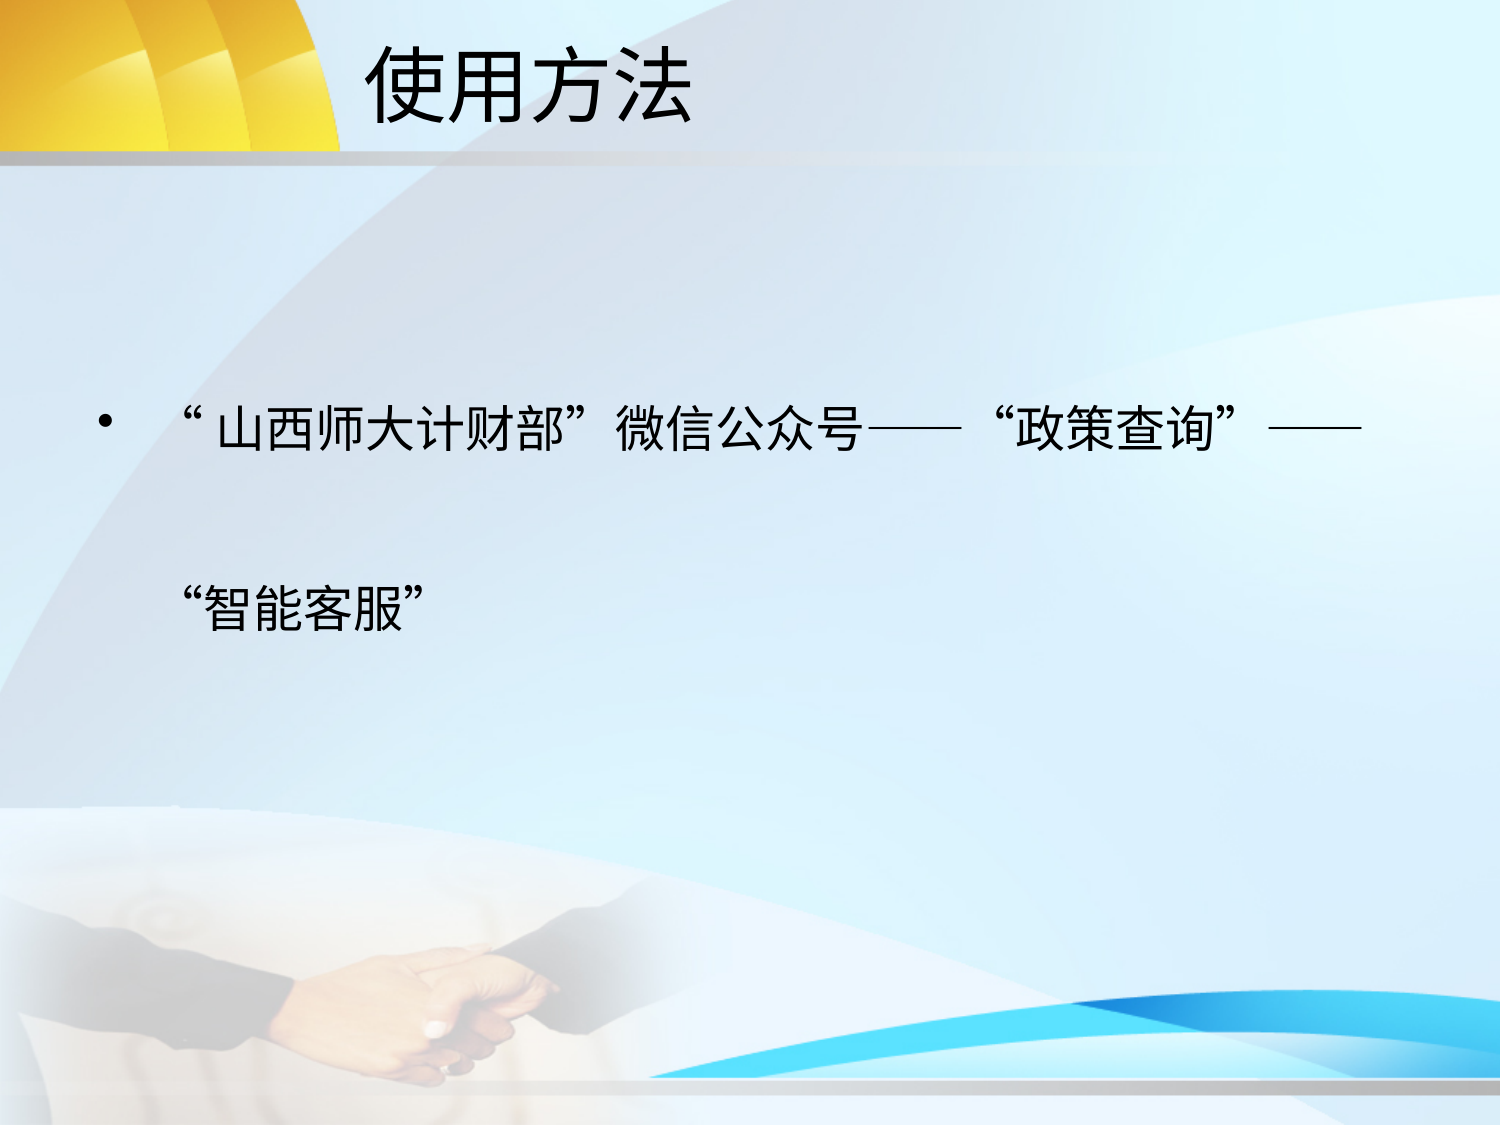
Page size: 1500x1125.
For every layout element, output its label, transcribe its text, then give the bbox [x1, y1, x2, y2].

title 使用方法 [348, 30, 1471, 137]
picture [0, 0, 1500, 1125]
list “山西师大计财部”微信公众号——“政策查询”——“智能客服” [81, 269, 1384, 1013]
